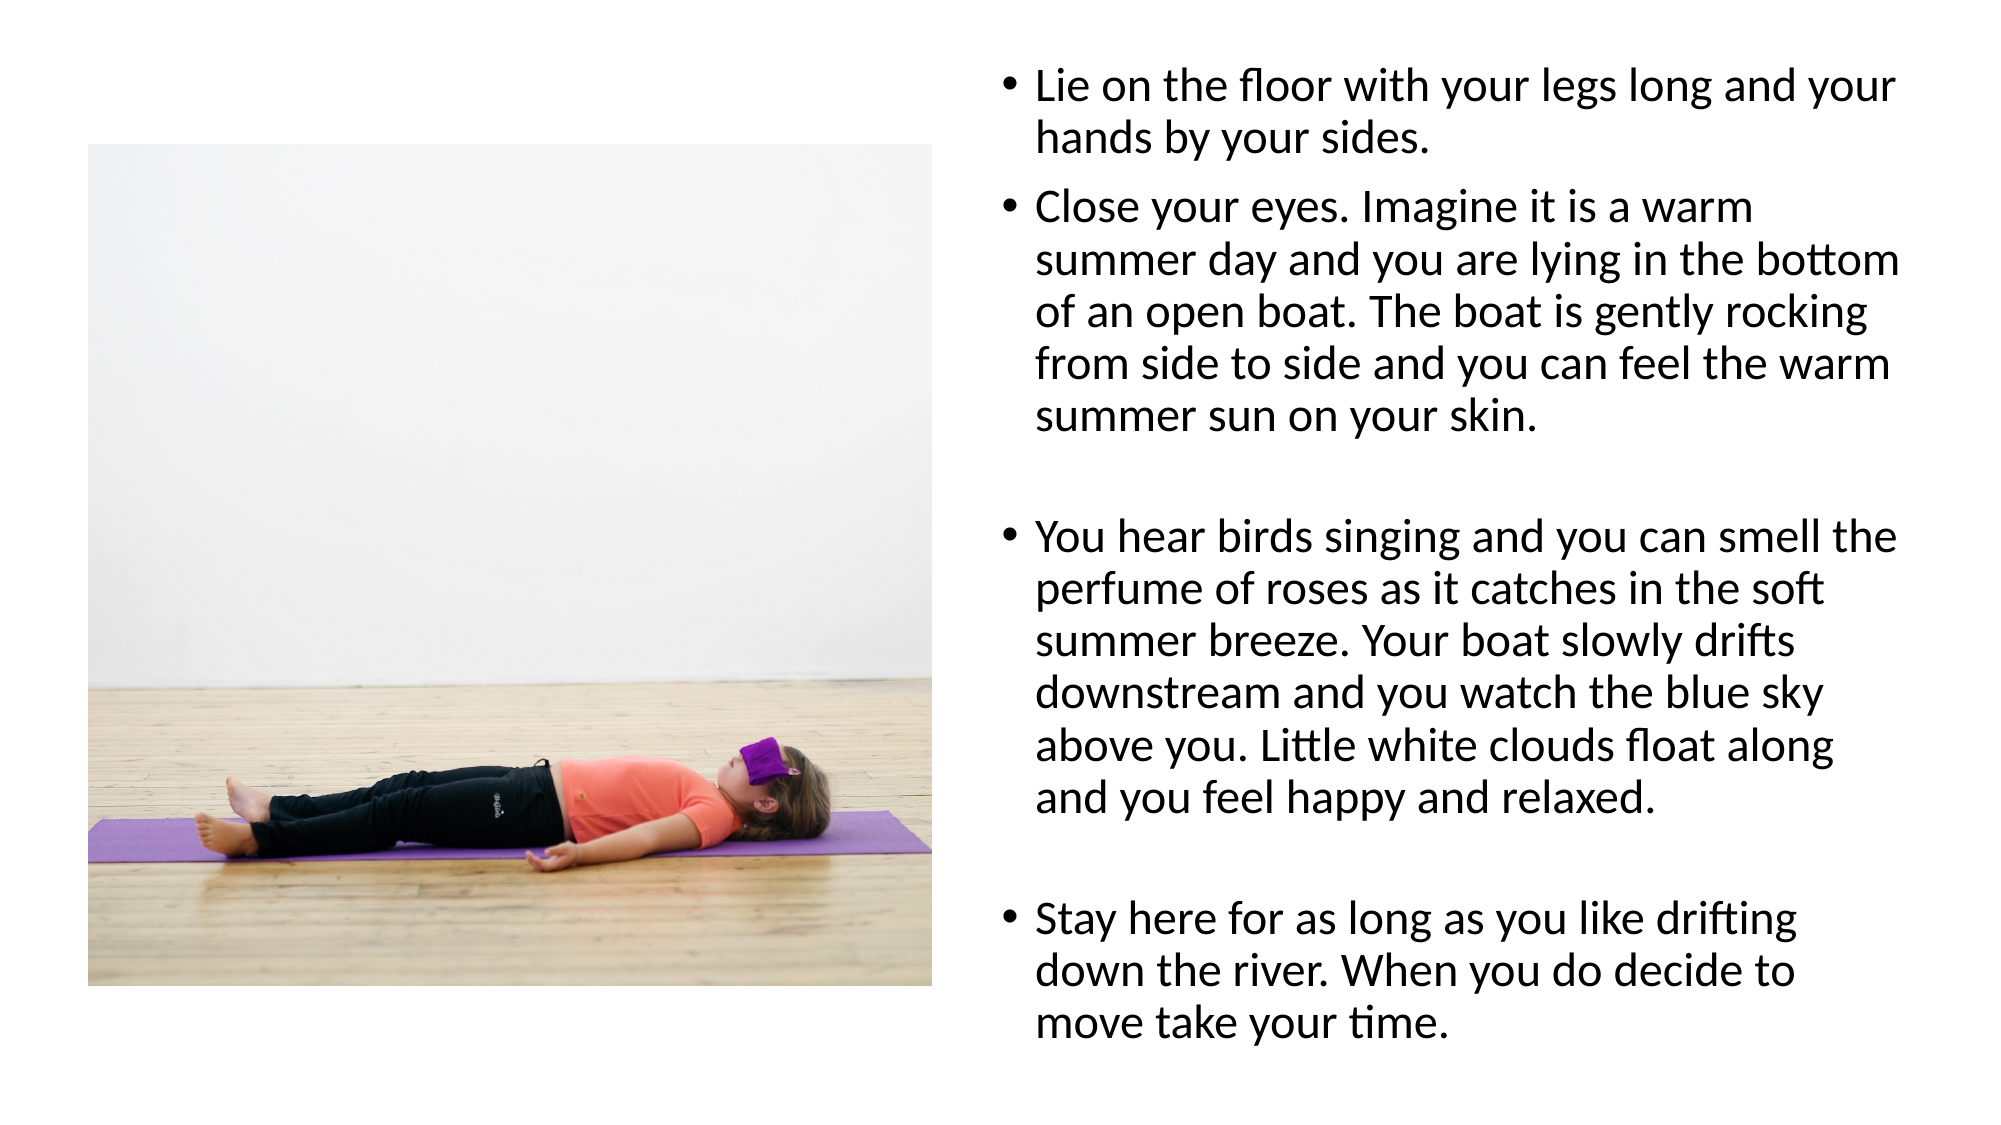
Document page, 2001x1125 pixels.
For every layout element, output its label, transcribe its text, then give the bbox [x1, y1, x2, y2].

picture [88, 144, 932, 986]
list Lie on the floor with your legs long and your hands by your sides. Close your eyes. Imagine it is a warm summer day and you are lying in the bottom of an open boat. The boat is gently rocking from side to side and you can feel the warm summer sun on your skin. You hear birds singing and you can smell the perfume of roses as it catches in the soft summer breeze. Your boat slowly drifts downstream and you watch the blue sky above you. Little white clouds float along and you feel happy and relaxed. Stay here for as long as you like drifting down the river. When you do decide to move take your time. [986, 52, 1923, 1078]
